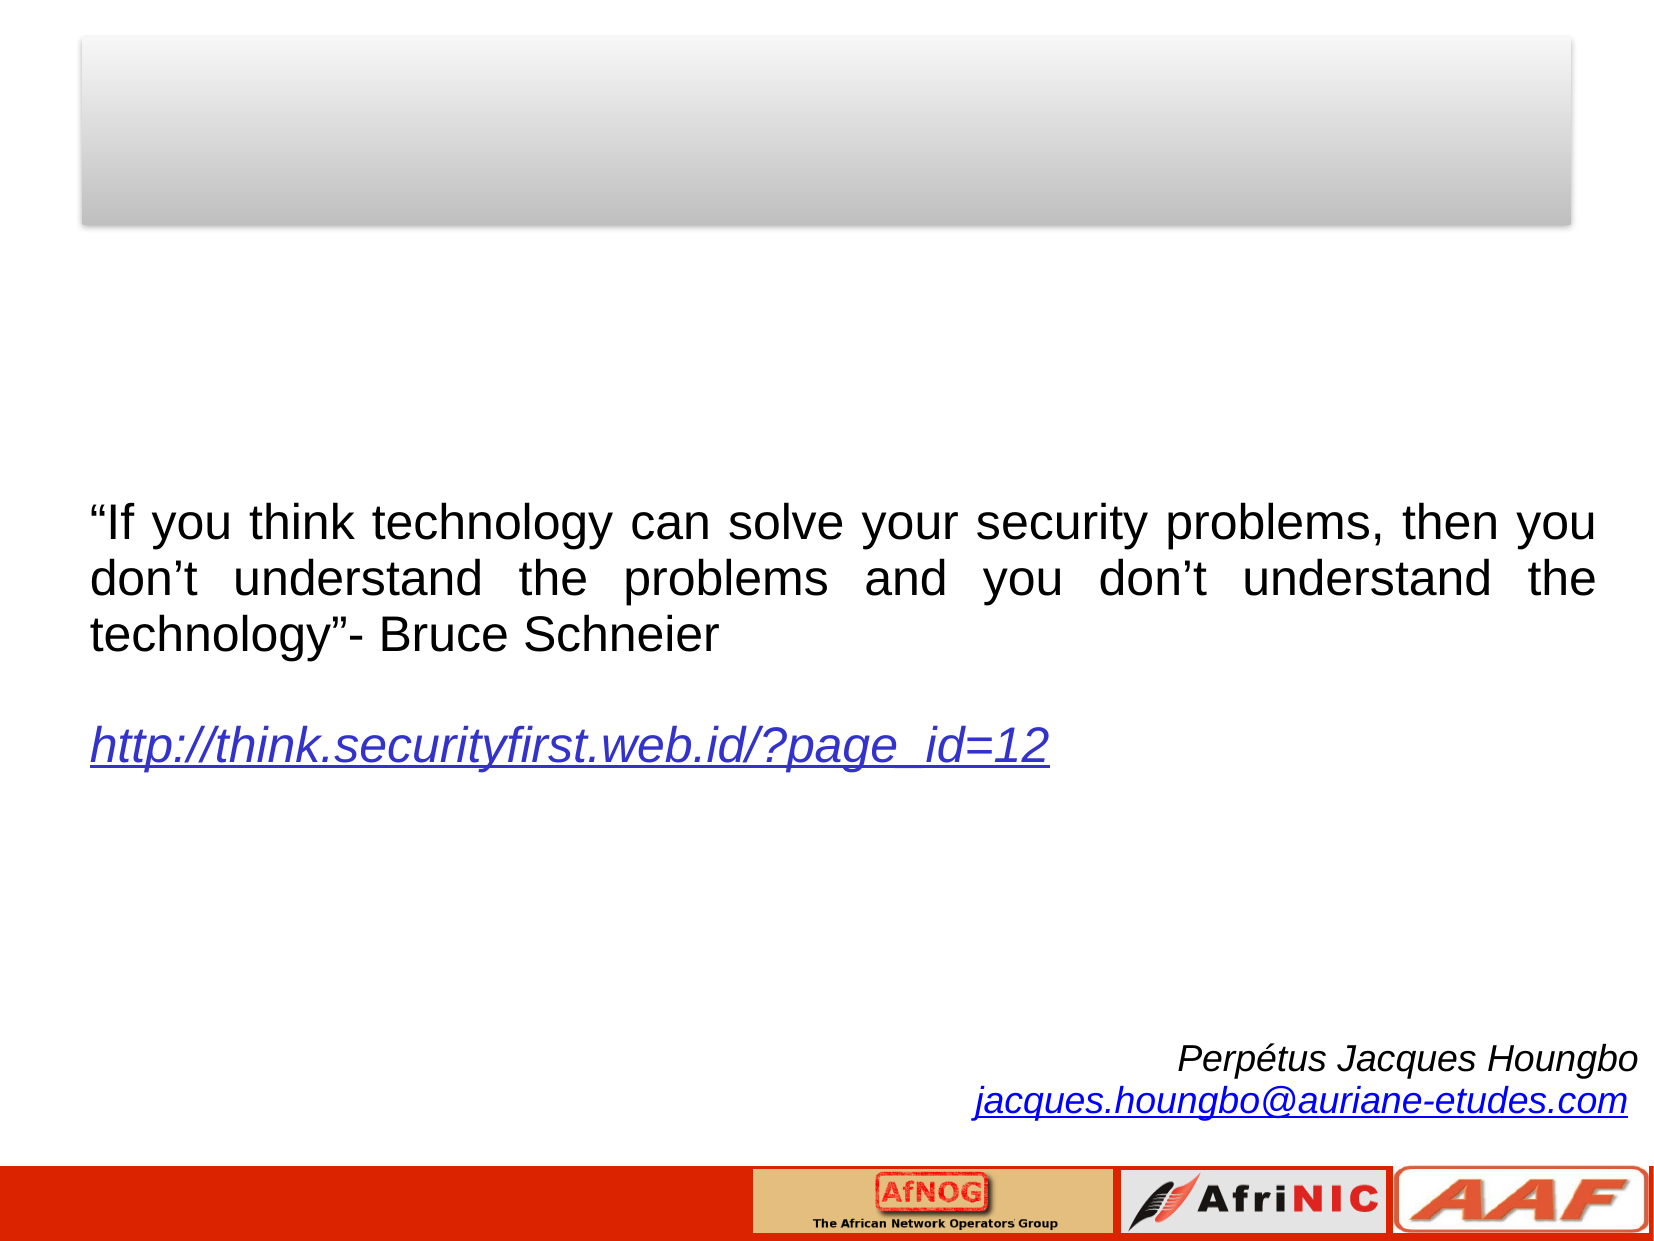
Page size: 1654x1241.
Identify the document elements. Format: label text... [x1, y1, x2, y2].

text_box Perpétus Jacques Houngbo jacques.houngbo@auriane-etudes.com [412, 1030, 1654, 1163]
picture [1393, 1165, 1649, 1233]
picture [1121, 1170, 1386, 1233]
text_box [82, 37, 1571, 225]
text_box “If you think technology can solve your security problems, then you don’t understand the problems and you don’t understand the technology”- Bruce Schneier http://think.securityfirst.web.id/?page_id=12 [75, 487, 1613, 817]
picture [753, 1169, 1113, 1233]
